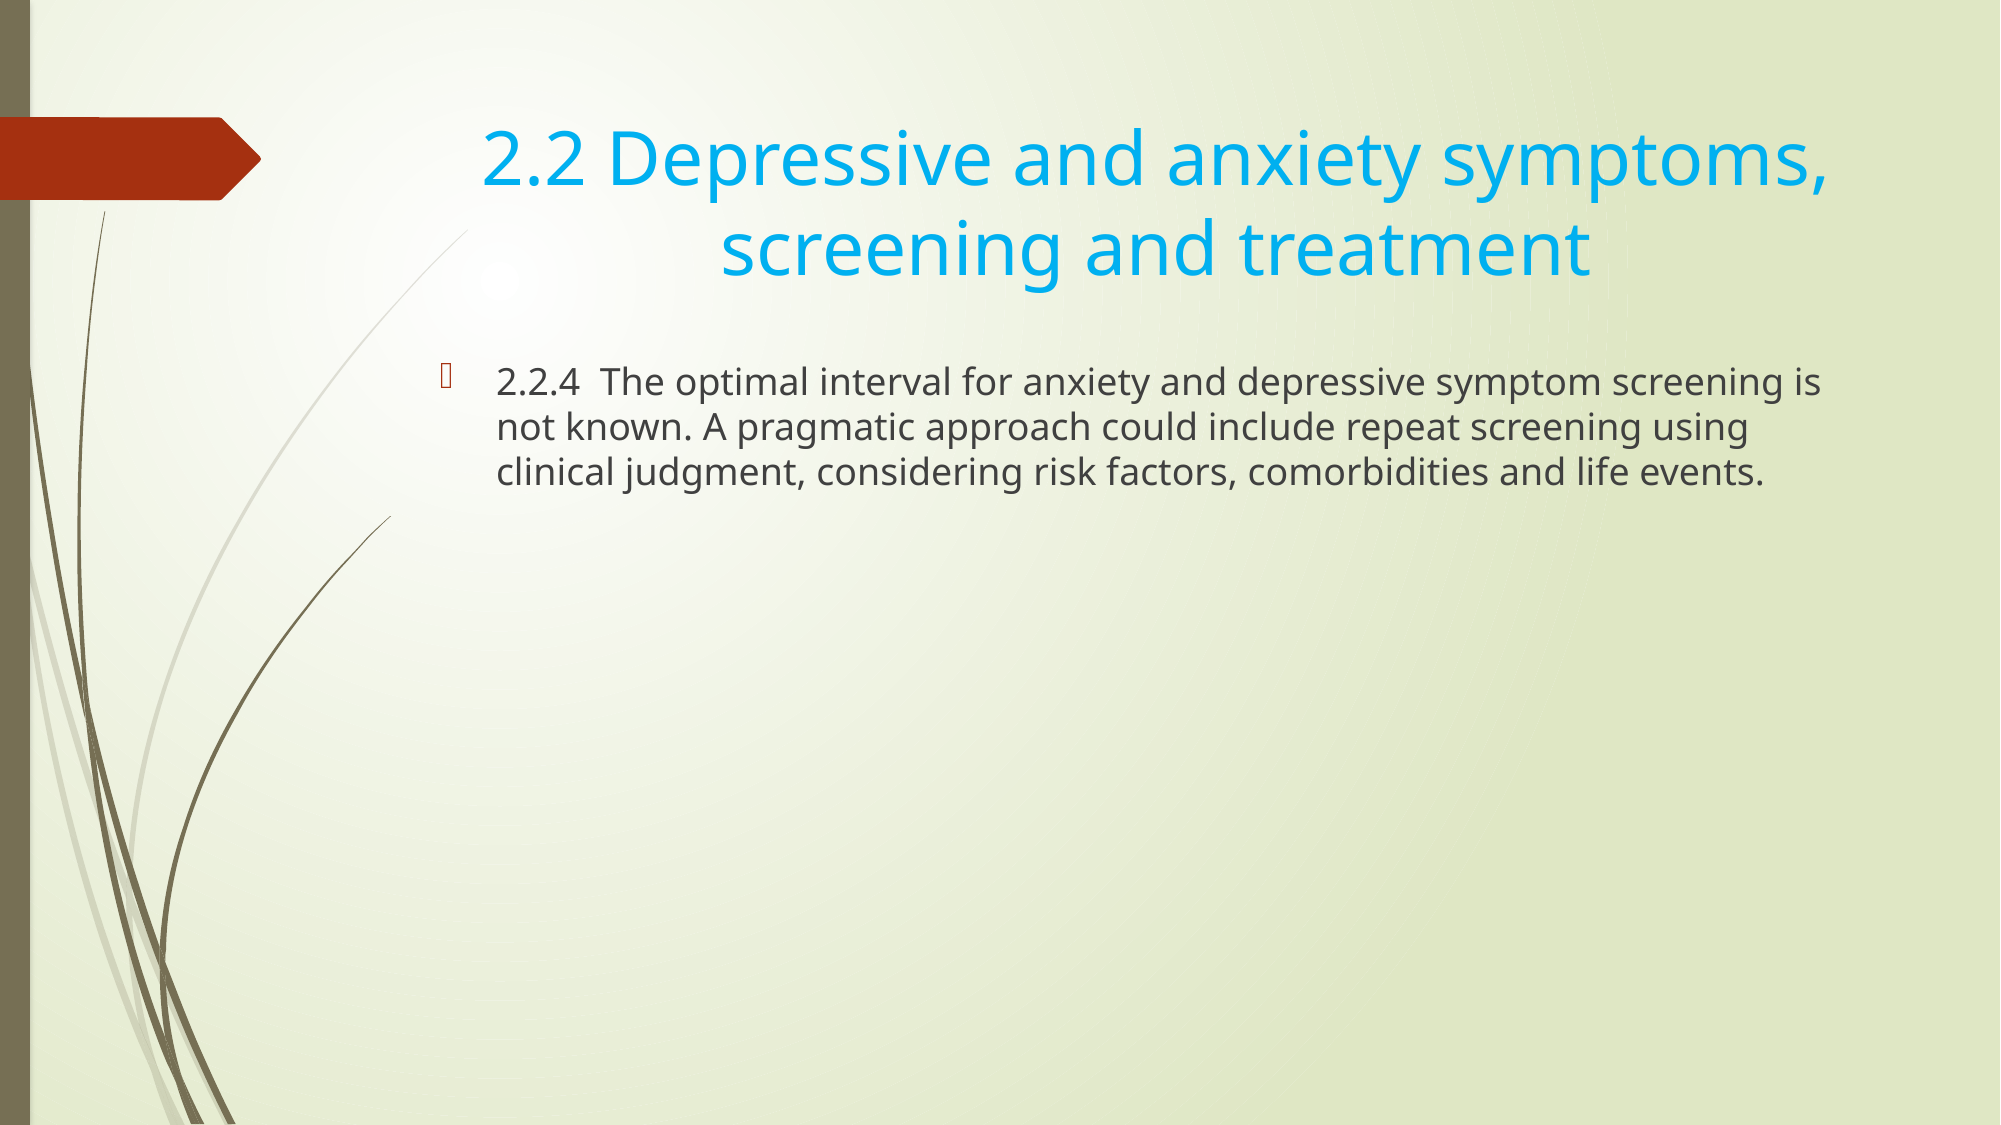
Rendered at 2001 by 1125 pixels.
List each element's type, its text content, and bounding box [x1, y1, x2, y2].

title 2.2 Depressive and anxiety symptoms, screening and treatment [425, 102, 1888, 313]
list 2.2.4 The optimal interval for anxiety and depressive symptom screening is not known. A pragmatic approach could include repeat screening using clinical judgment, considering risk factors, comorbidities and life events. [424, 350, 1888, 970]
